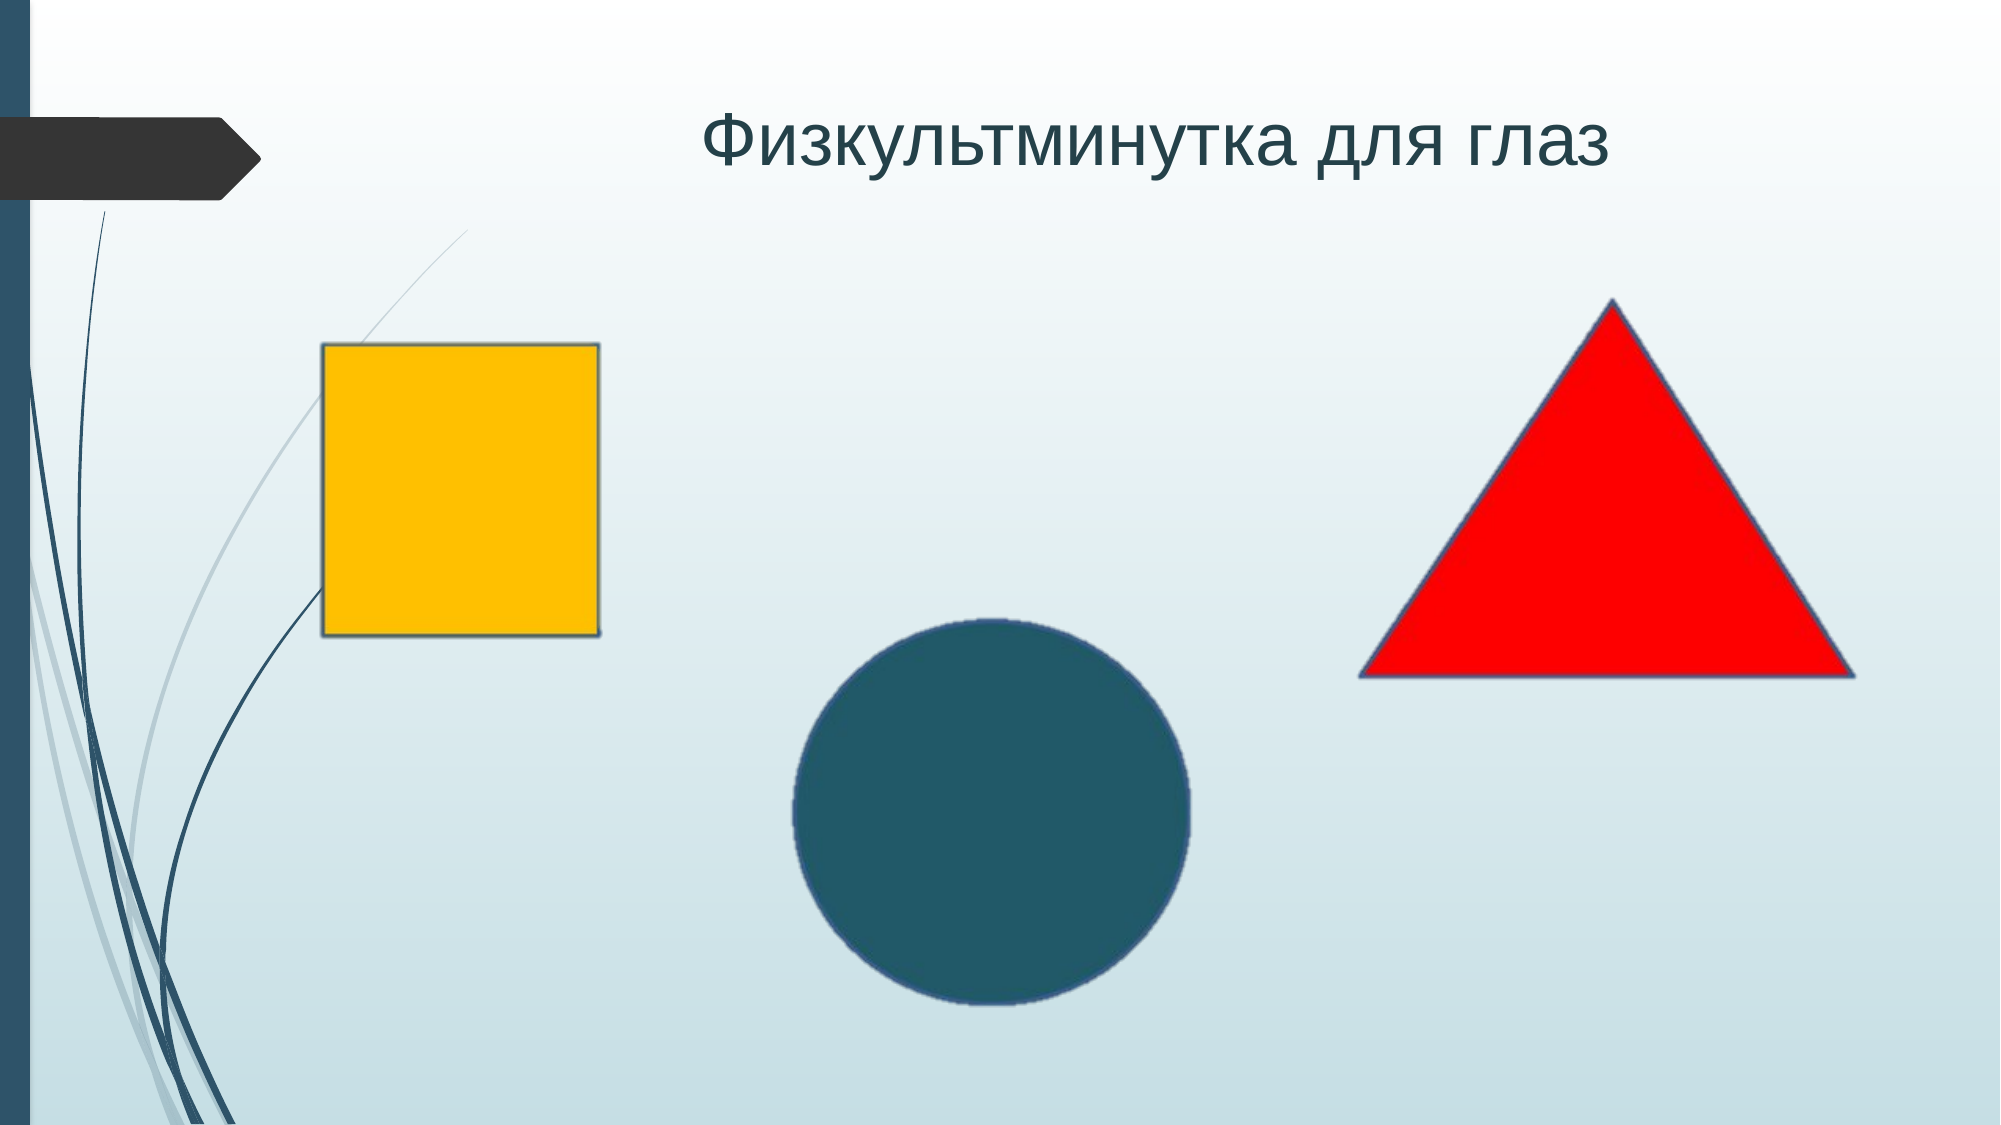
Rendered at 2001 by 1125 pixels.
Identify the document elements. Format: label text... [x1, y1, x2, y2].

picture [232, 229, 1913, 1036]
title Физкультминутка для глаз [425, 83, 1888, 207]
